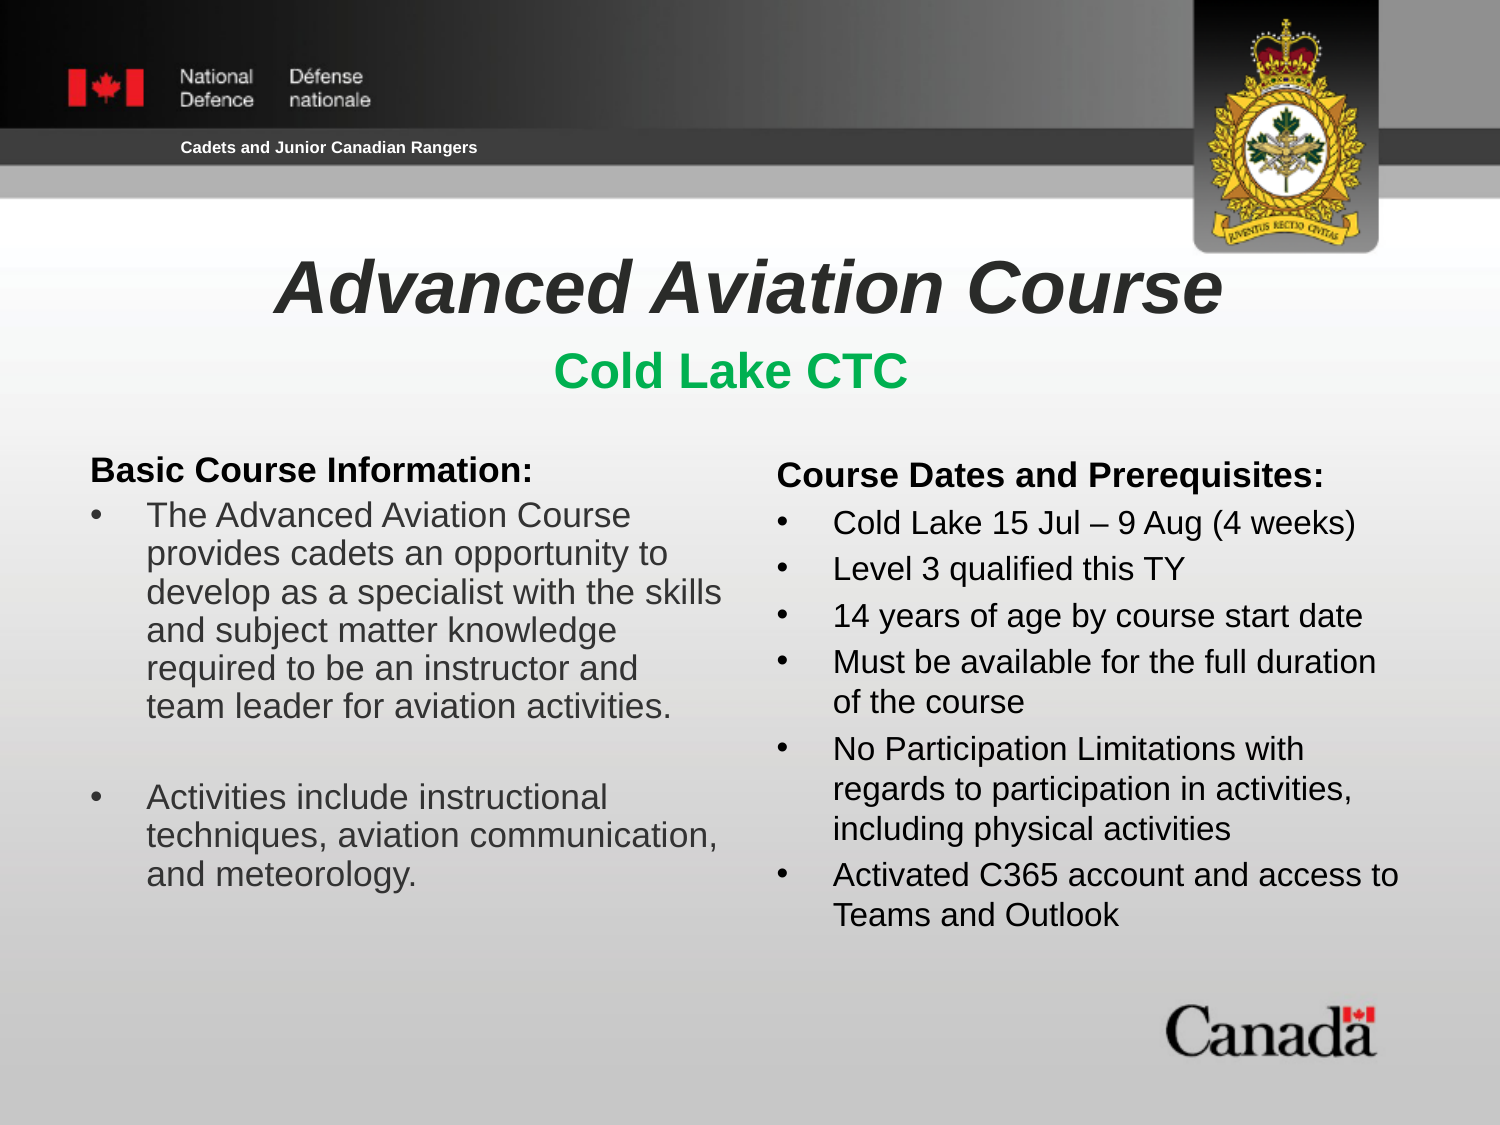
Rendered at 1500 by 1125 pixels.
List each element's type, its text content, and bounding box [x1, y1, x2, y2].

picture [0, 0, 1500, 1125]
text_box Course Dates and Prerequisites: Cold Lake 15 Jul – 9 Aug (4 weeks) Level 3 qualified this TY 14 years of age by course start date Must be available for the full duration of the course No Participation Limitations with regards to participation in activities, including physical activities Activated C365 account and access to Teams and Outlook [761, 444, 1425, 1073]
text_box Cold Lake CTC [75, 337, 1388, 445]
text_box Advanced Aviation Course [74, 231, 1425, 338]
text_box Basic Course Information: The Advanced Aviation Course provides cadets an opportunity to develop as a specialist with the skills and subject matter knowledge required to be an instructor and team leader for aviation activities. Activities include instructional techniques, aviation communication, and meteorology. [75, 444, 739, 1061]
